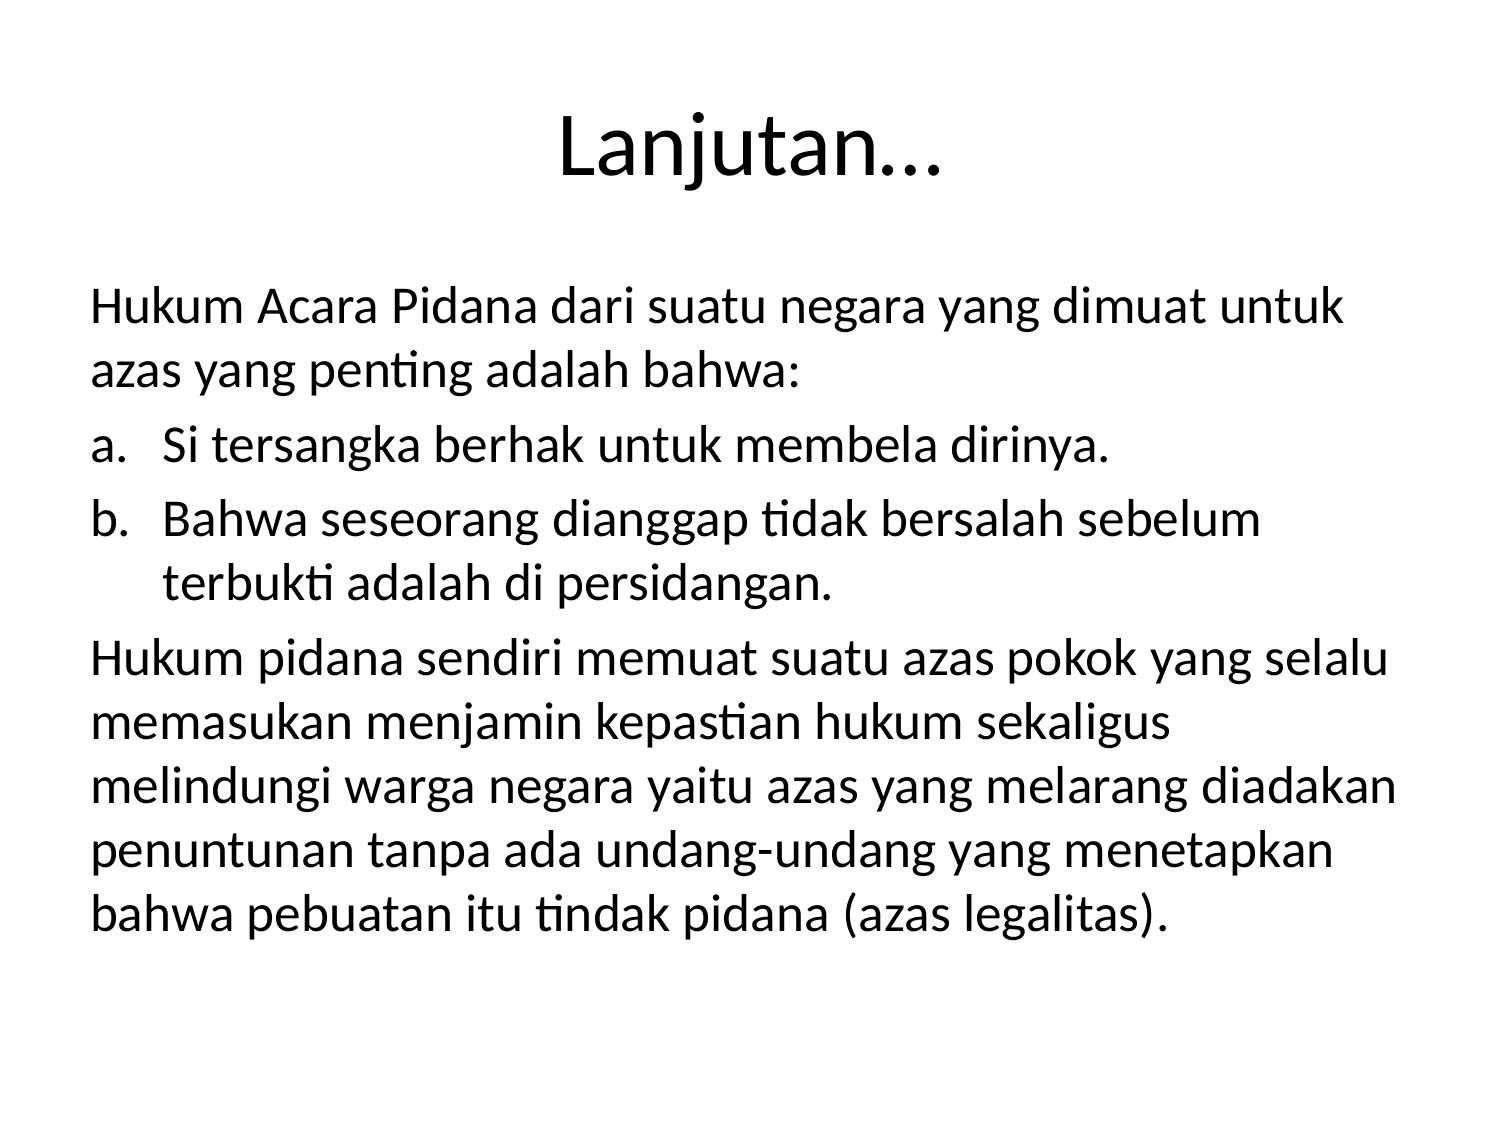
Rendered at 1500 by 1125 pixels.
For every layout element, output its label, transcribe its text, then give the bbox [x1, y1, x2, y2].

list Hukum Acara Pidana dari suatu negara yang dimuat untuk azas yang penting adalah bahwa: Si tersangka berhak untuk membela dirinya. Bahwa seseorang dianggap tidak bersalah sebelum terbukti adalah di persidangan. Hukum pidana sendiri memuat suatu azas pokok yang selalu memasukan menjamin kepastian hukum sekaligus melindungi warga negara yaitu azas yang melarang diadakan penuntunan tanpa ada undang-undang yang menetapkan bahwa pebuatan itu tindak pidana (azas legalitas). [75, 262, 1425, 1005]
title Lanjutan… [75, 45, 1425, 233]
